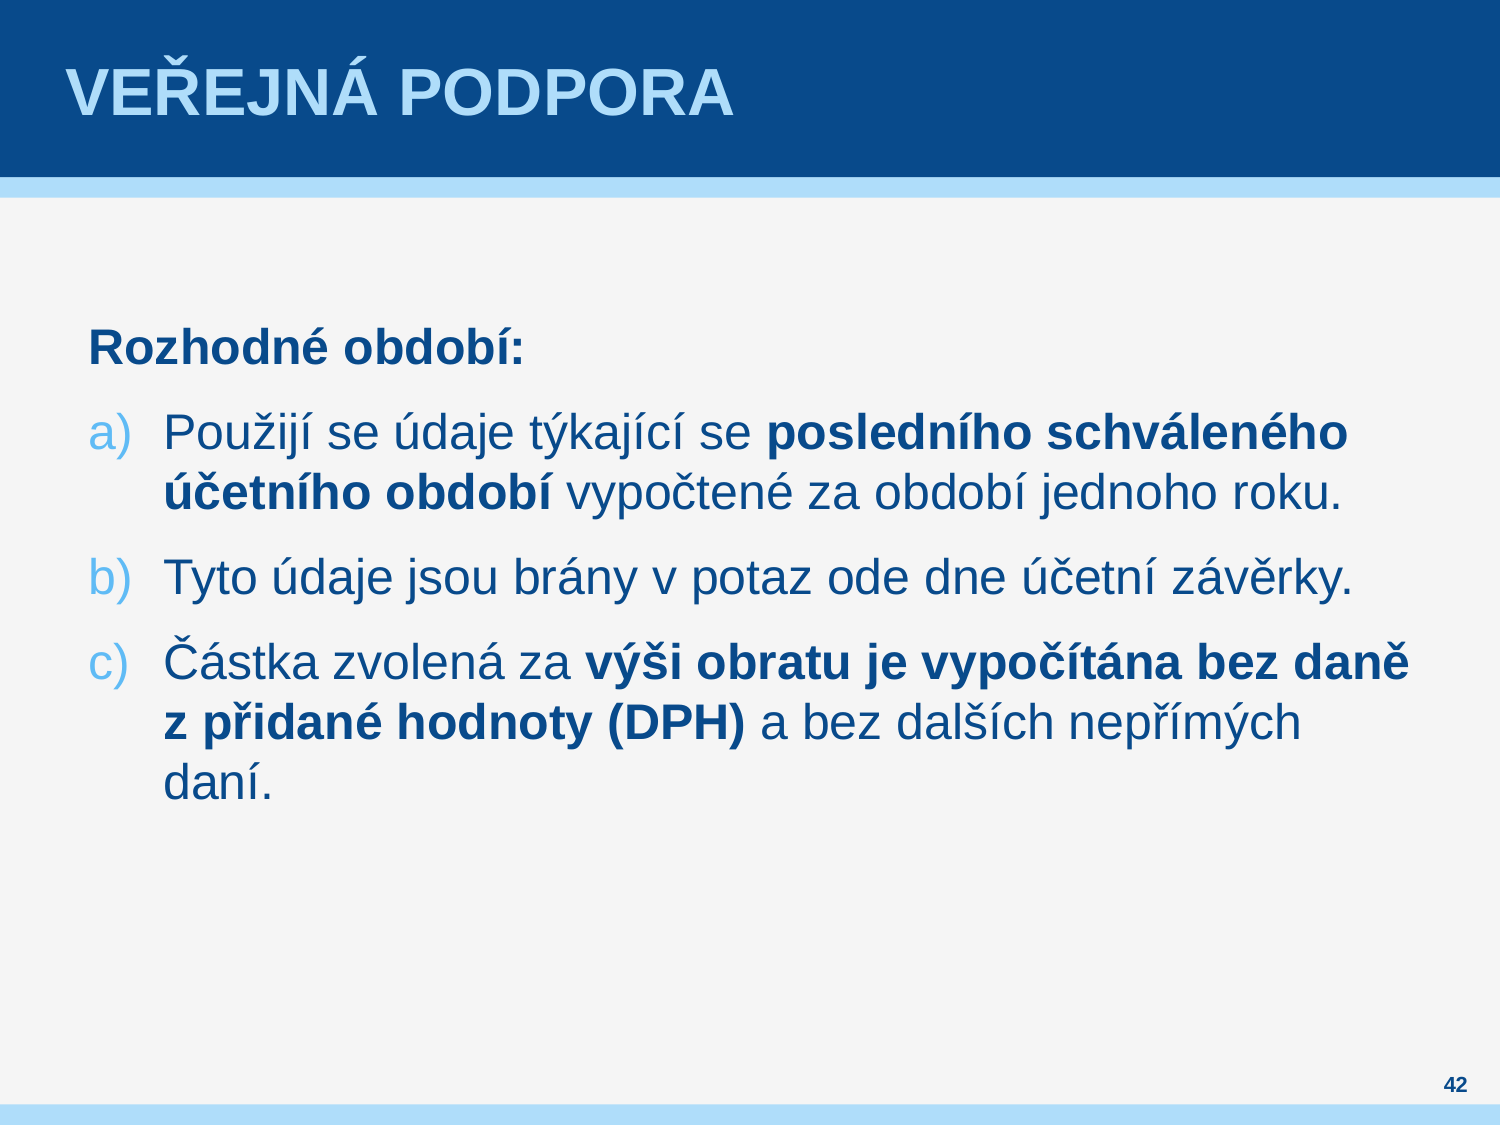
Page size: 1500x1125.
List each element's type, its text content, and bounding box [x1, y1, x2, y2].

slide_number 42 [1417, 1068, 1495, 1099]
list Rozhodné období: Použijí se údaje týkající se posledního schváleného účetního období vypočtené za období jednoho roku. Tyto údaje jsou brány v potaz ode dne účetní závěrky. Částka zvolená za výši obratu je vypočítána bez daně z přidané hodnoty (DPH) a bez dalších nepřímých daní. [88, 314, 1412, 1024]
title Veřejná podpora [59, 0, 1441, 178]
